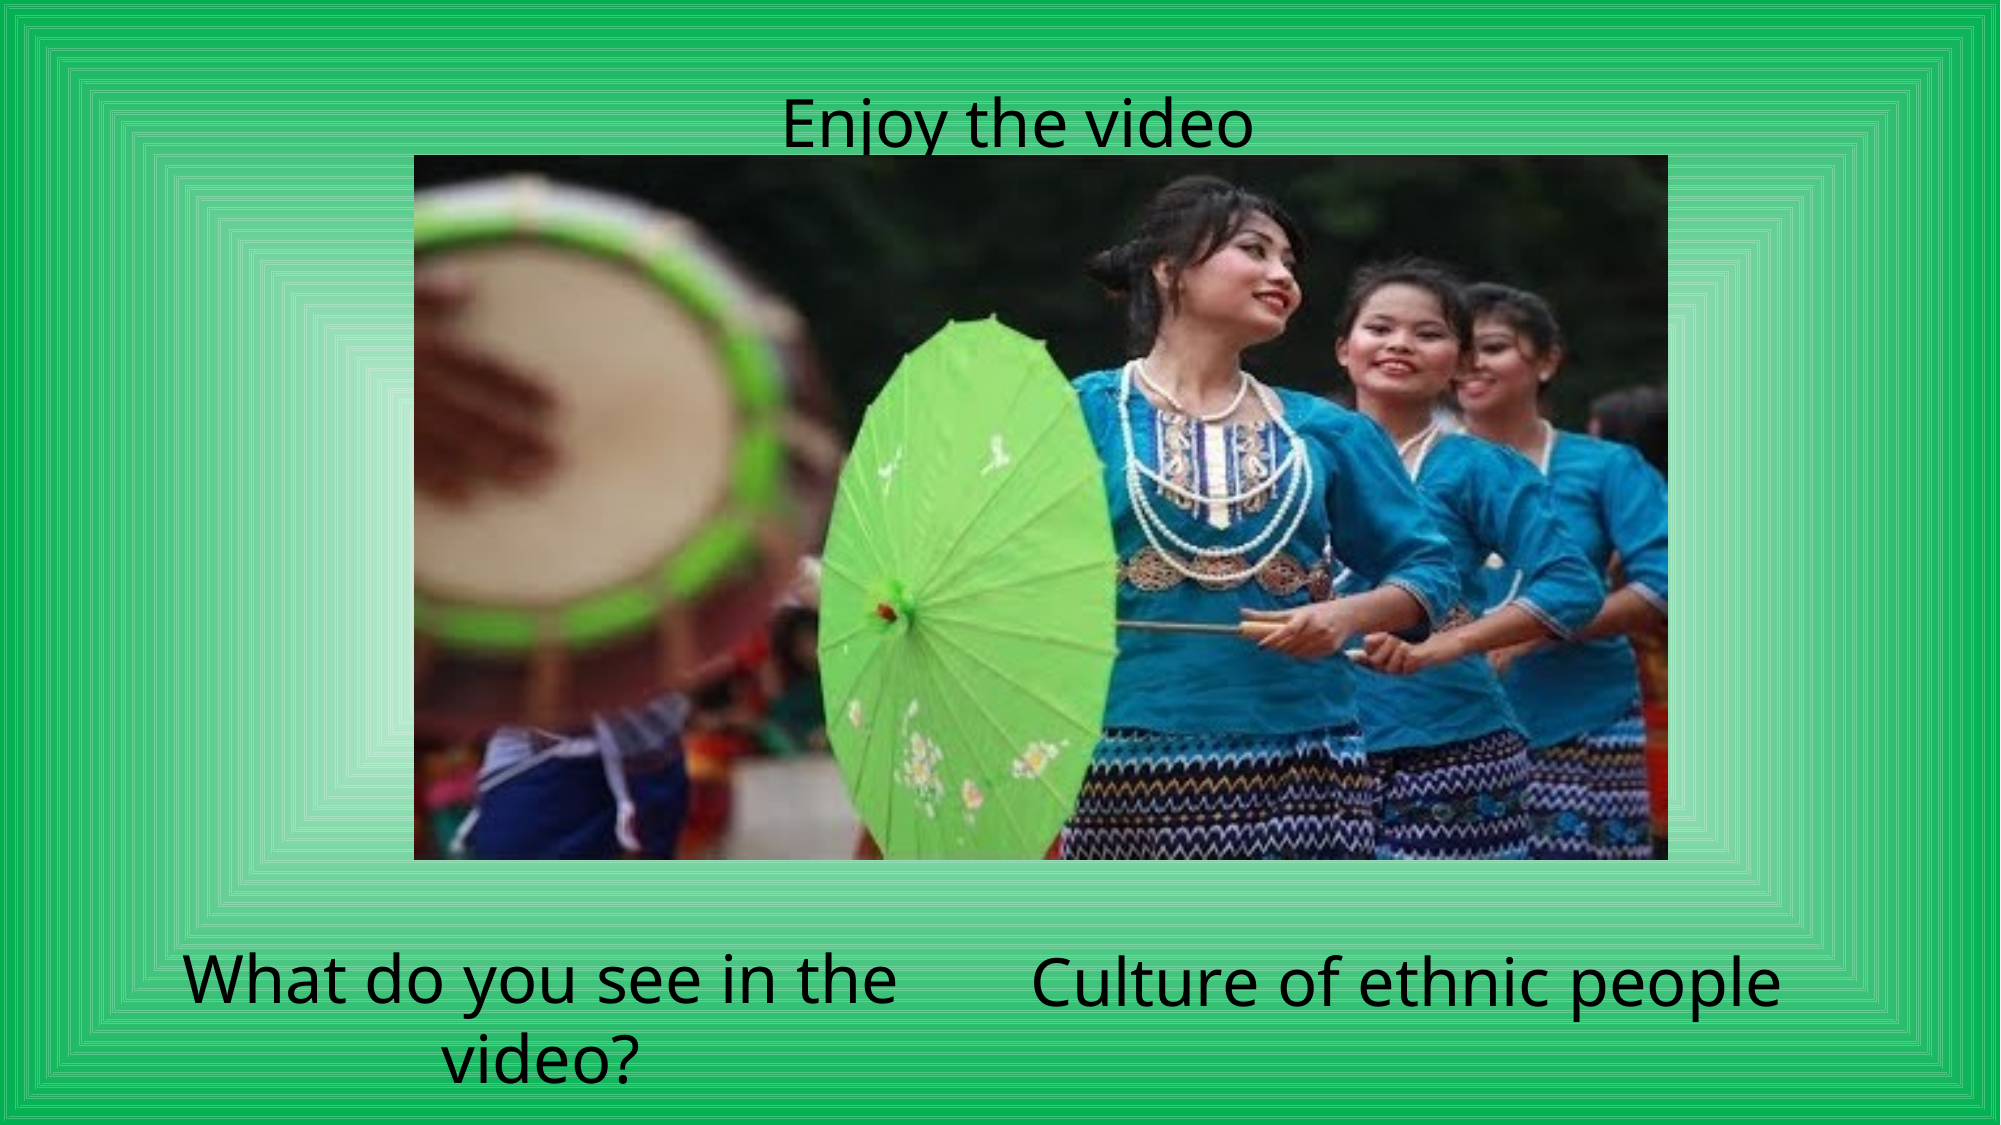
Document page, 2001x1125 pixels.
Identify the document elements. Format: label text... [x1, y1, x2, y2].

text_box What do you see in the video? [105, 929, 978, 1105]
text_box Enjoy the video [600, 72, 1436, 154]
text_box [413, 154, 1669, 861]
text_box Culture of ethnic people [971, 932, 1844, 1027]
